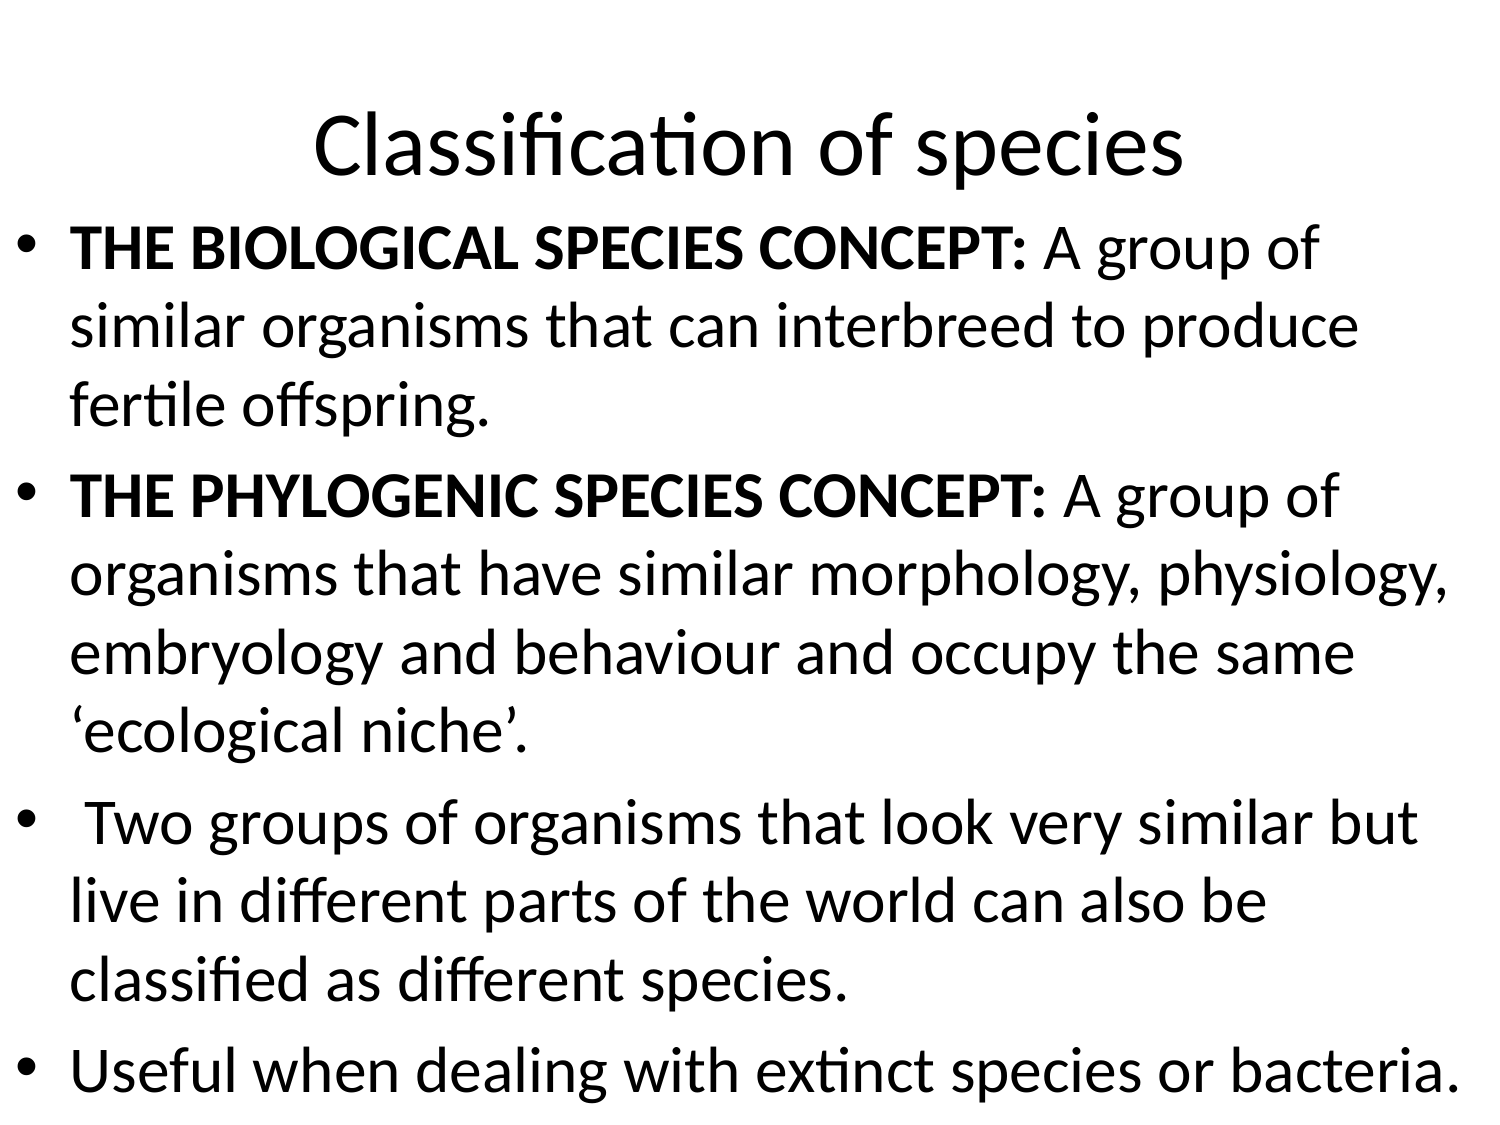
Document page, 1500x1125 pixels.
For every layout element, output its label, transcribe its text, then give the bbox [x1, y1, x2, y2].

list THE BIOLOGICAL SPECIES CONCEPT: A group of similar organisms that can interbreed to produce fertile offspring. THE PHYLOGENIC SPECIES CONCEPT: A group of organisms that have similar morphology, physiology, embryology and behaviour and occupy the same ‘ecological niche’. Two groups of organisms that look very similar but live in different parts of the world can also be classified as different species. Useful when dealing with extinct species or bacteria. [0, 196, 1500, 1125]
title Classification of species [75, 45, 1425, 196]
